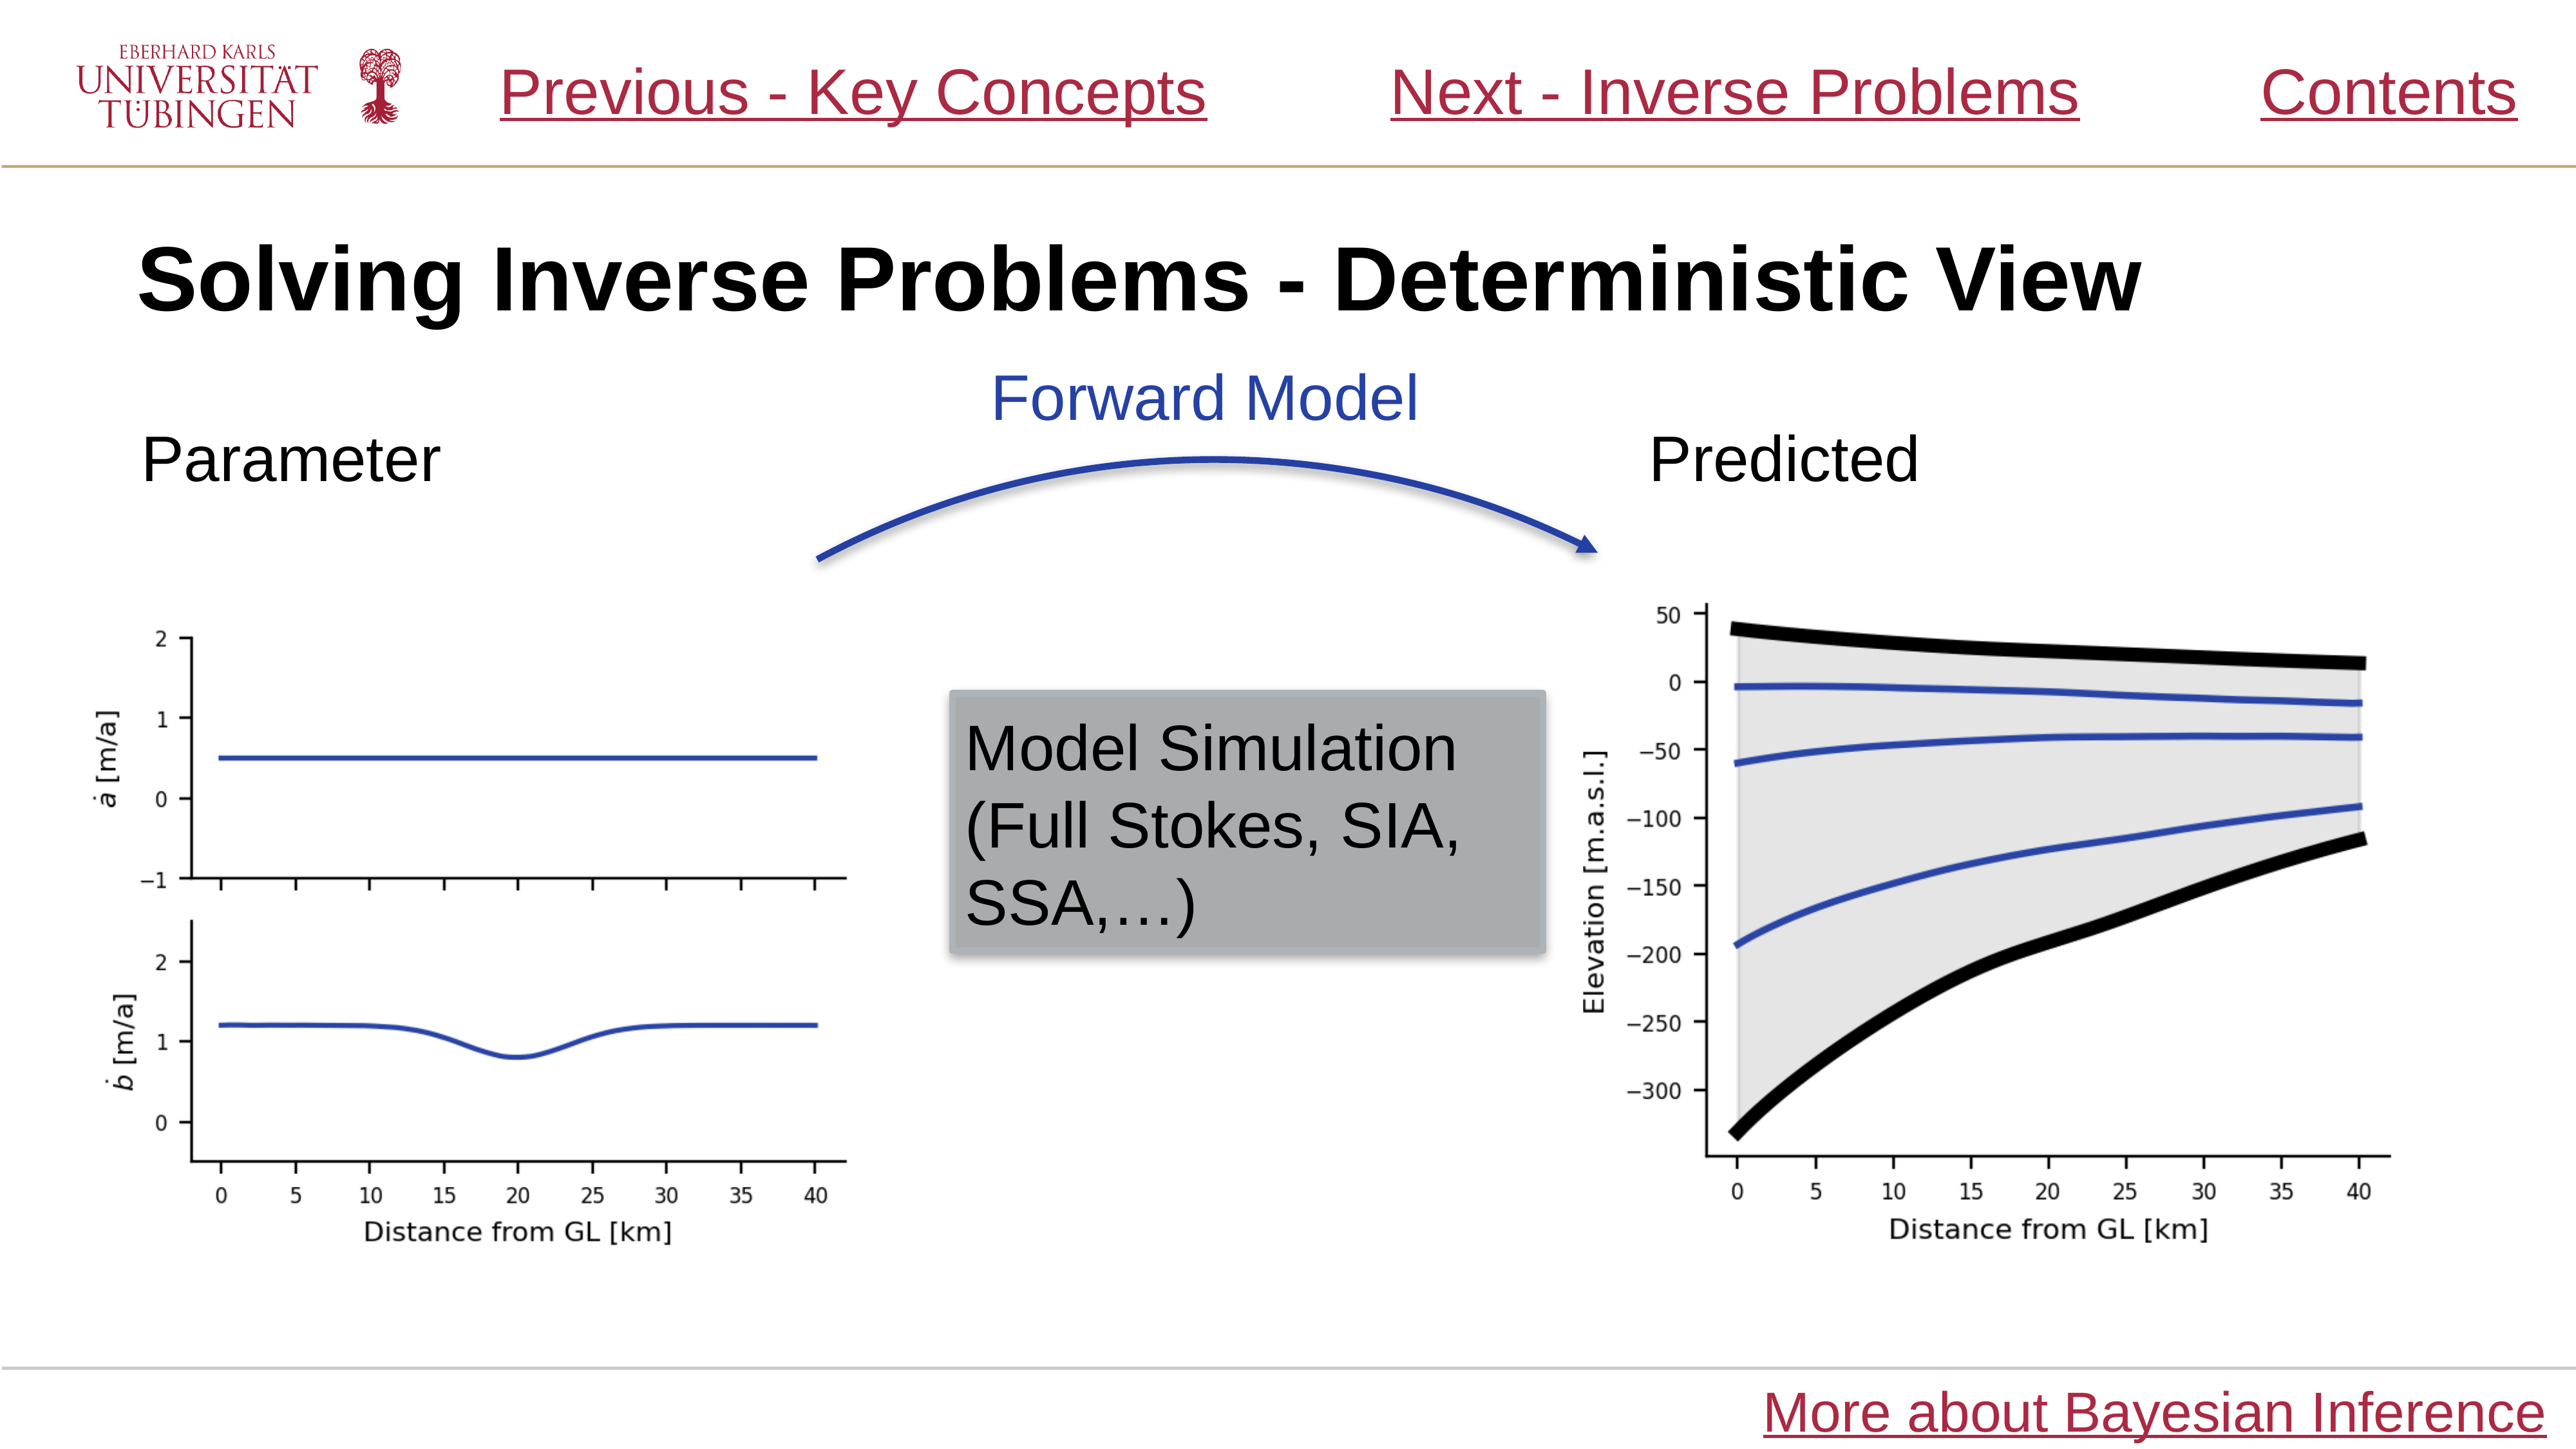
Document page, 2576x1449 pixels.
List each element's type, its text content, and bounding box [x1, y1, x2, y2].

text_box Contents [2248, 37, 2532, 140]
list Solving Inverse Problems - Deterministic View [136, 202, 2277, 330]
text_box Predicted [1636, 404, 2389, 507]
text_box Model Simulation (Full Stokes, SIA, SSA,…) [952, 693, 1543, 951]
text_box More about Bayesian Inference [1750, 1362, 2561, 1449]
text_box Forward Model [978, 343, 1434, 446]
text_box Parameter [128, 404, 882, 507]
picture [89, 625, 848, 1250]
text_box [817, 459, 1598, 560]
picture [1581, 600, 2394, 1248]
text_box Next - Inverse Problems [1377, 37, 2094, 140]
picture [76, 44, 401, 128]
text_box Previous - Key Concepts [486, 37, 1221, 140]
